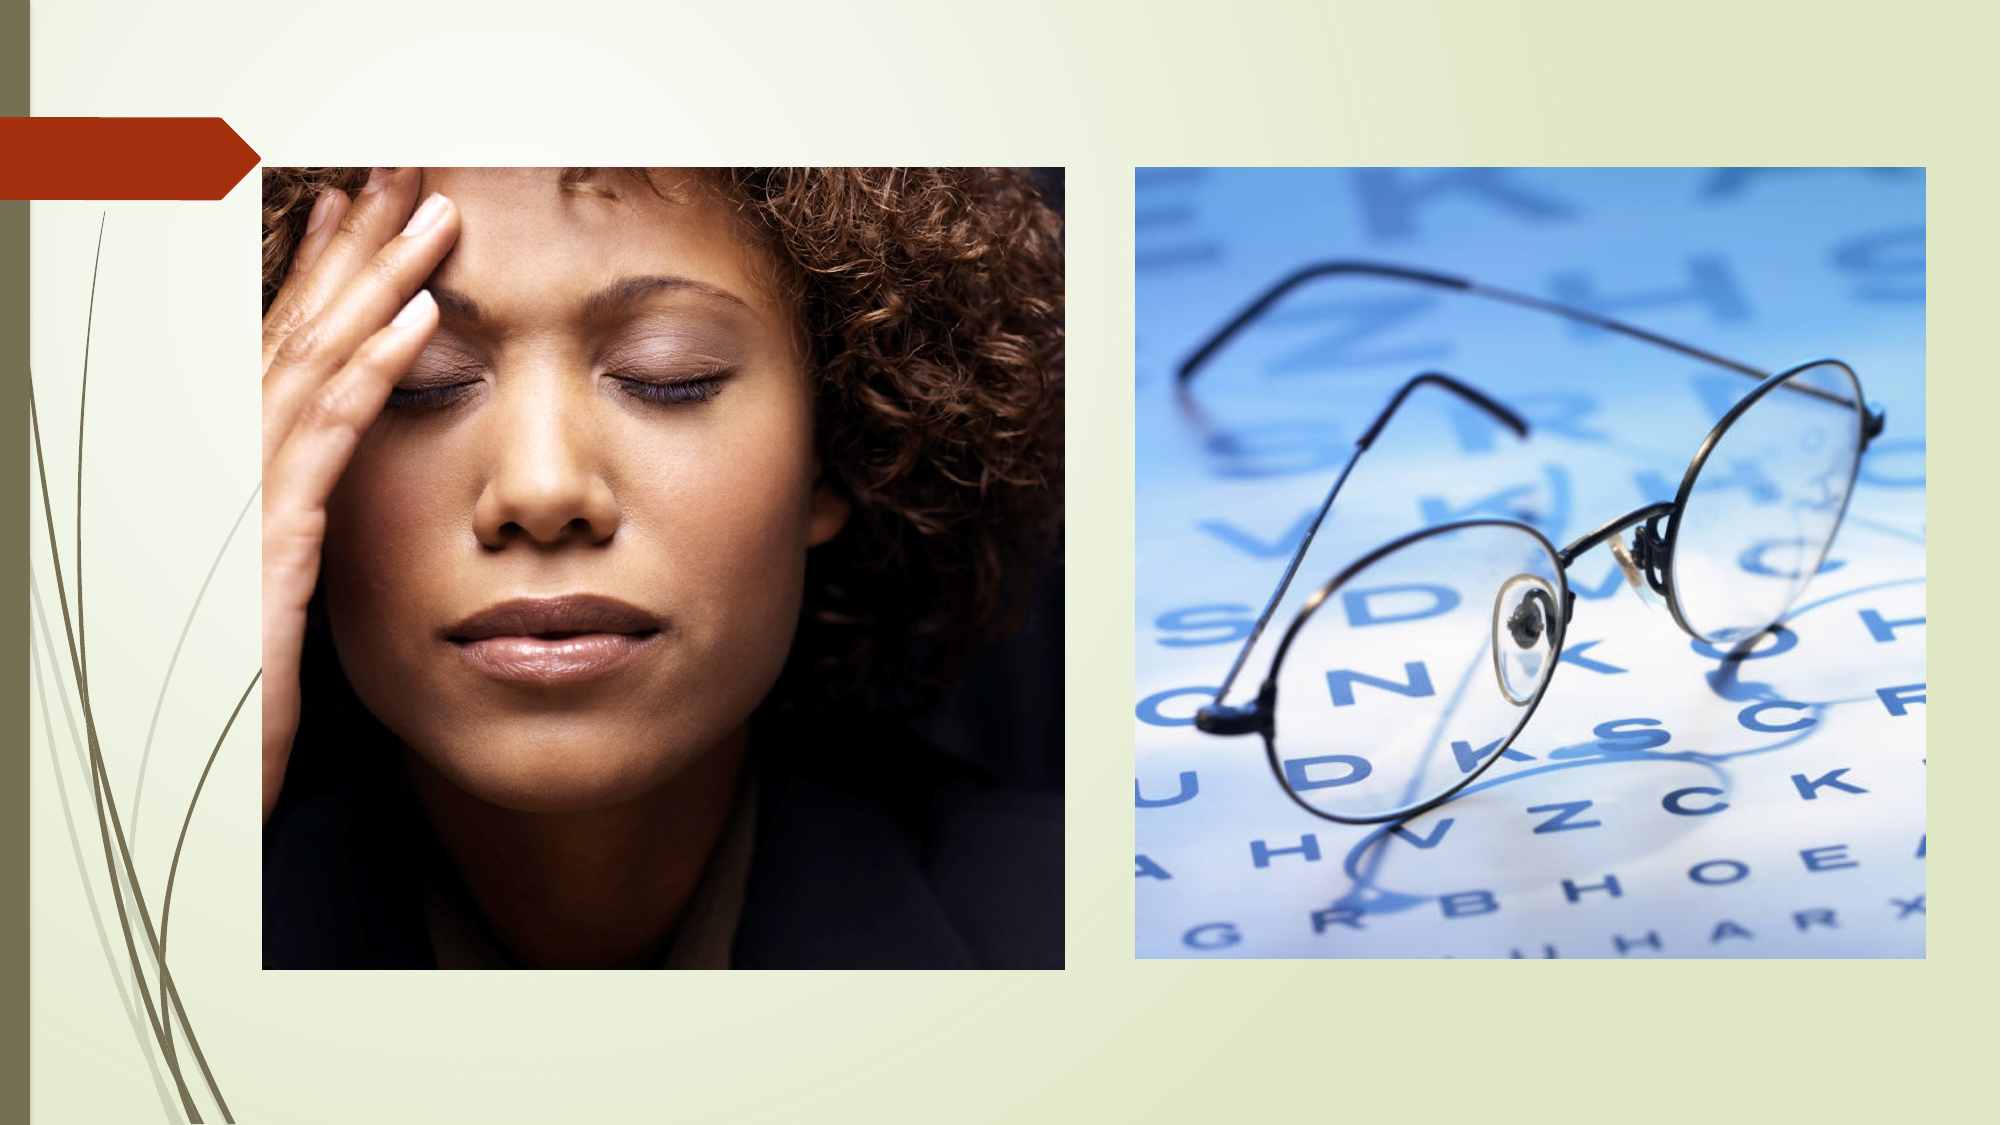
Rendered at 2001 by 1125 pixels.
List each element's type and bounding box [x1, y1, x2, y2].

list [262, 167, 1065, 971]
list [1135, 167, 1927, 959]
